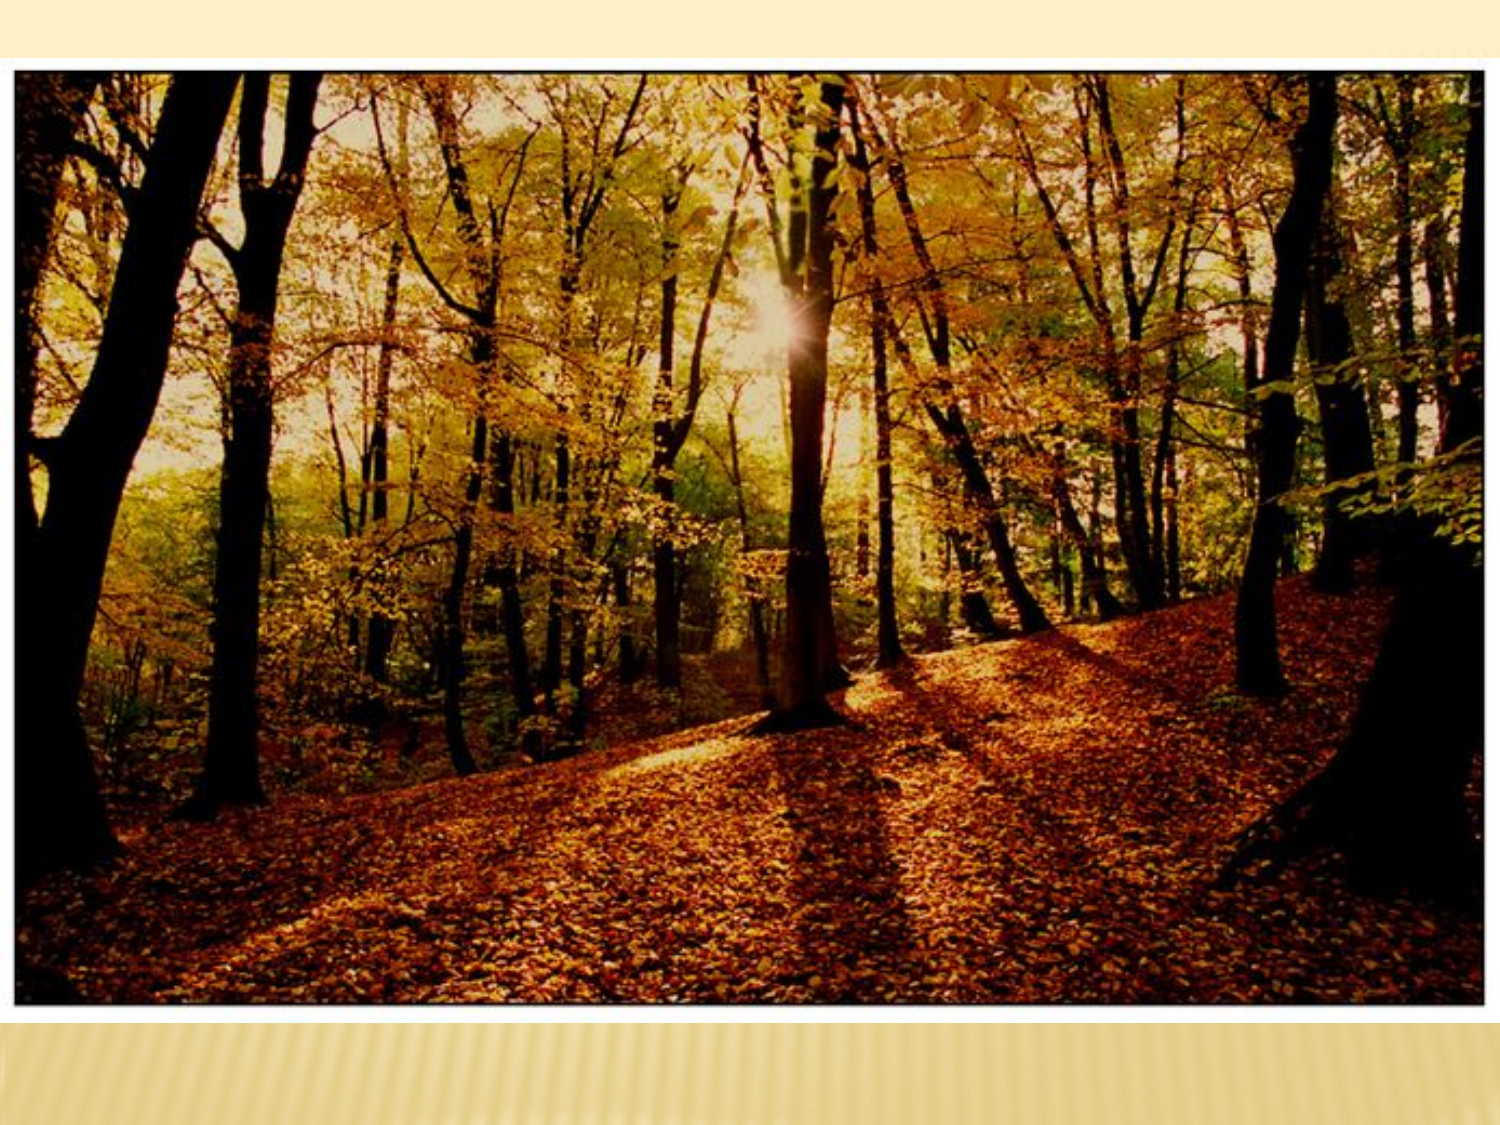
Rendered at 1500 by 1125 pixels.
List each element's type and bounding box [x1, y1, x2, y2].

picture [0, 58, 1500, 1023]
